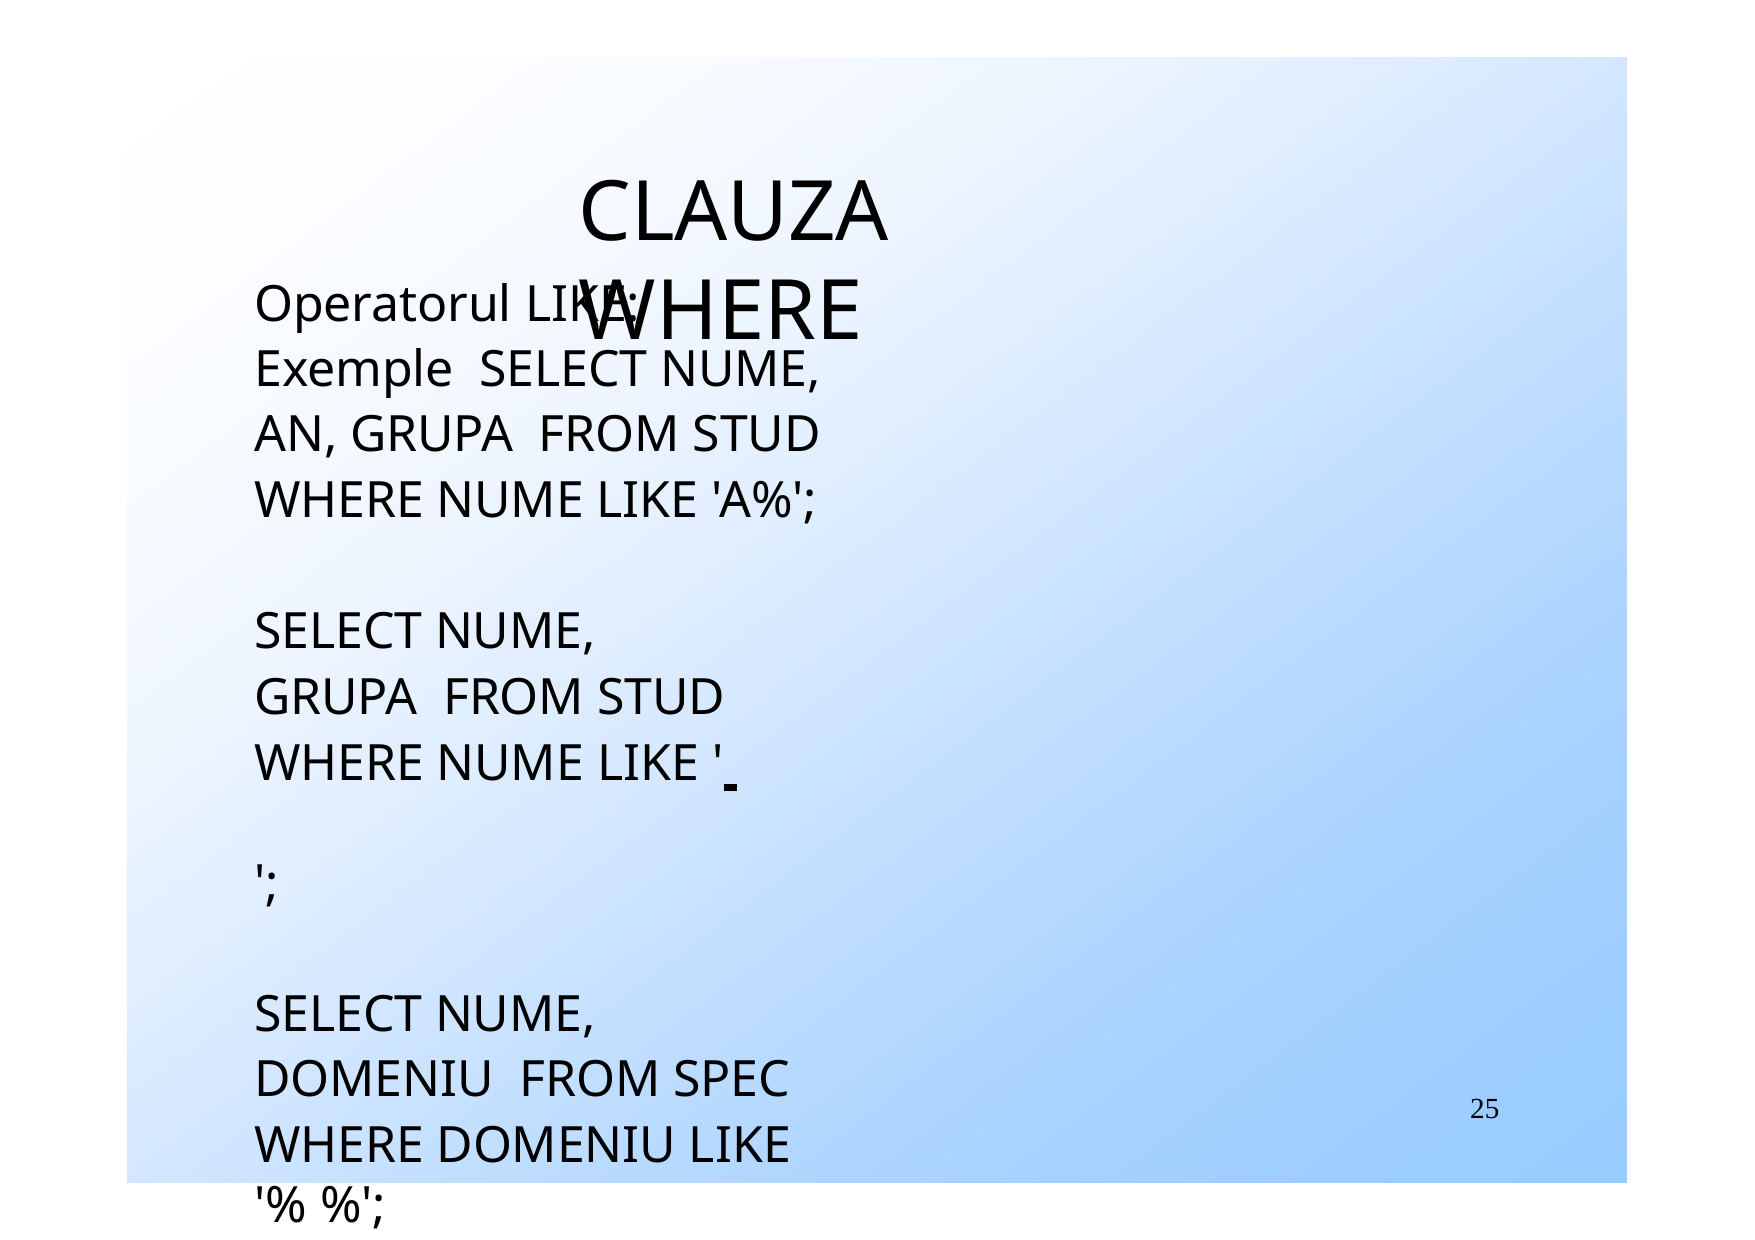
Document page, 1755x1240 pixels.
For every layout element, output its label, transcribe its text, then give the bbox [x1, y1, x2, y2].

text_box Operatorul LIKE: Exemple SELECT NUME, AN, GRUPA FROM STUD WHERE NUME LIKE 'A%'; SELECT NUME, GRUPA FROM STUD WHERE NUME LIKE ' '; SELECT NUME, DOMENIU FROM SPEC WHERE DOMENIU LIKE '% %'; [252, 263, 945, 1233]
picture [126, 57, 1627, 1183]
slide_number 25 [1463, 1093, 1506, 1240]
title CLAUZA WHERE [576, 154, 1177, 364]
